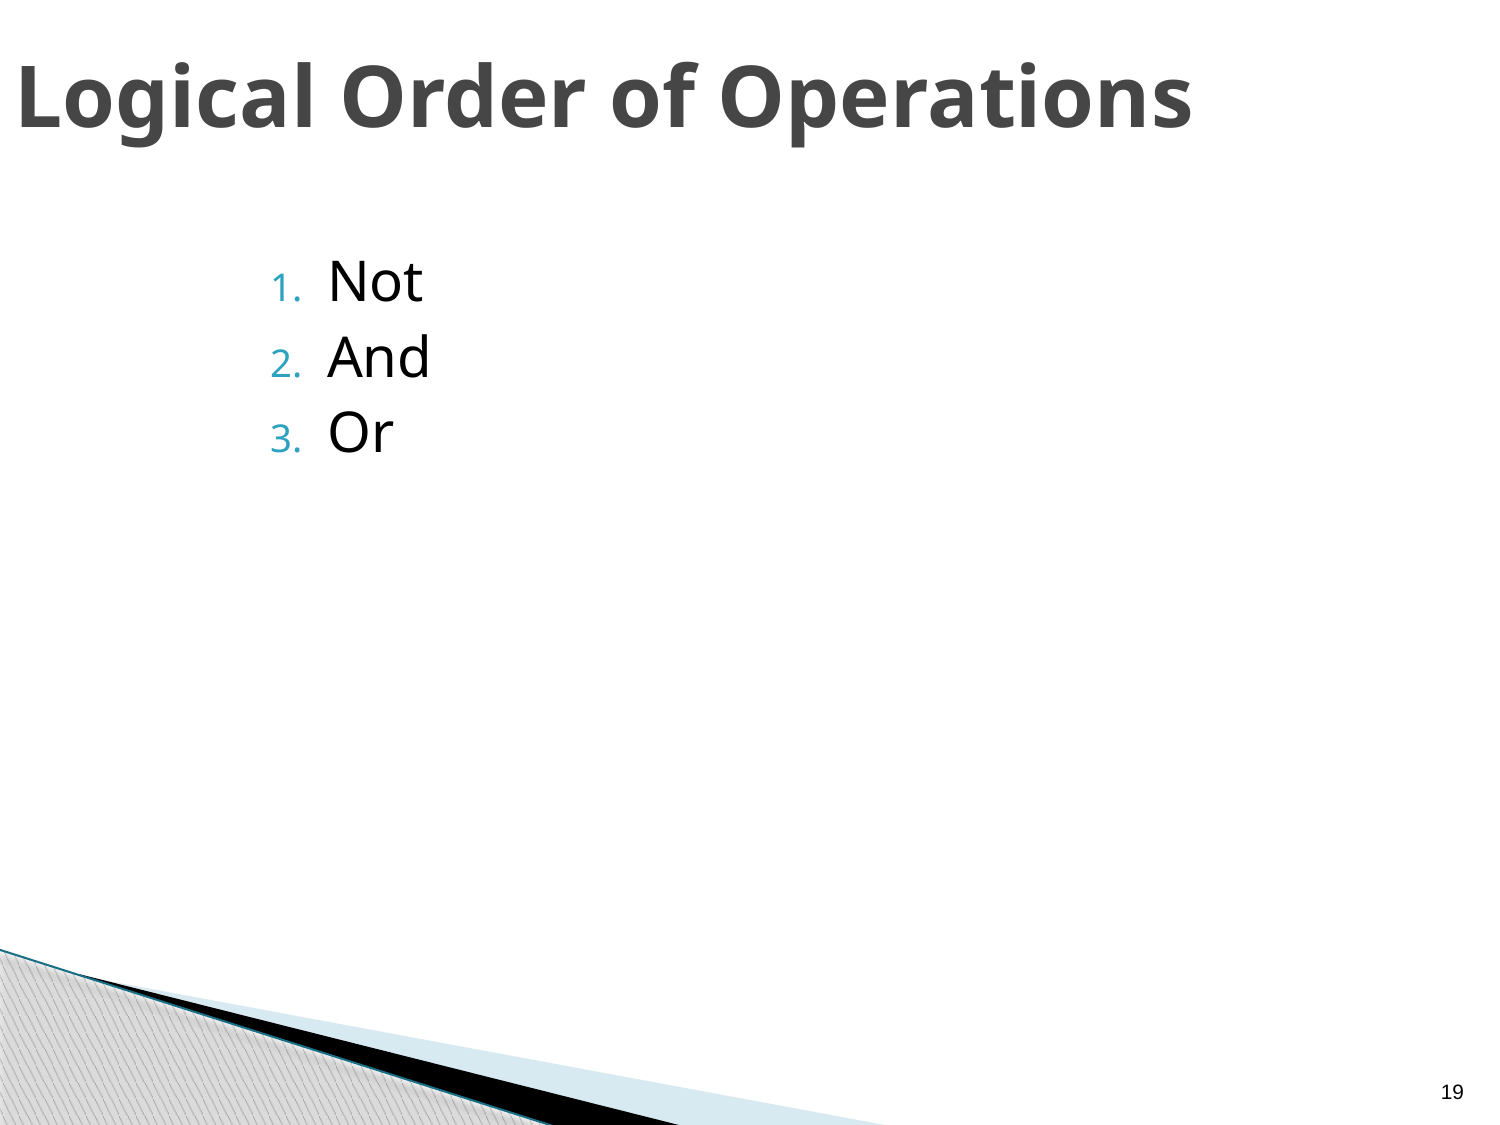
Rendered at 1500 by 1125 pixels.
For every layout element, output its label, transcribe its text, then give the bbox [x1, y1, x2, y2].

title Logical Order of Operations [0, 0, 1350, 188]
slide_number 19 [1418, 1051, 1479, 1112]
list Not And Or [237, 237, 500, 500]
